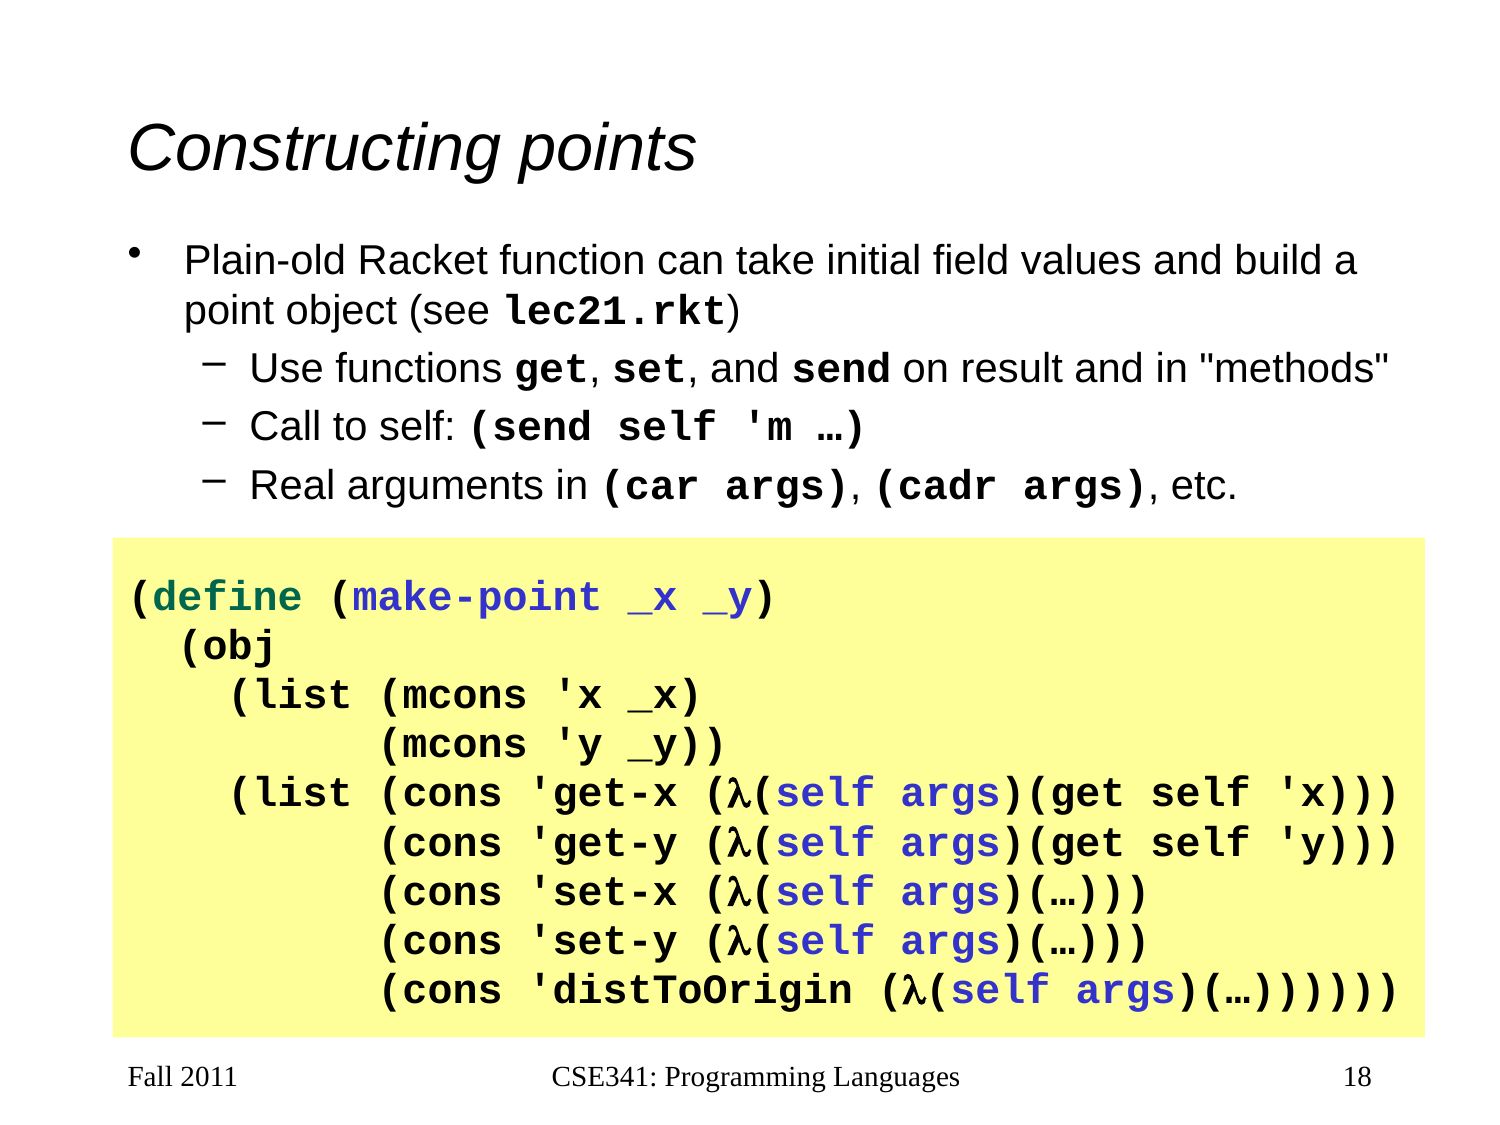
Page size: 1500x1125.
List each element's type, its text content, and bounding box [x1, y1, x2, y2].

slide_number 18 [1074, 1049, 1388, 1125]
text_box (define (make-point _x _y) (obj (list (mcons 'x _x) (mcons 'y _y)) (list (cons 'get-x ((self args)(get self 'x))) (cons 'get-y ((self args)(get self 'y))) (cons 'set-x ((self args)(…))) (cons 'set-y ((self args)(…))) (cons 'distToOrigin ((self args)(…)))))) [112, 537, 1425, 1038]
title Constructing points [112, 49, 1388, 224]
slide_number Fall 2011 [112, 1049, 426, 1125]
list Plain-old Racket function can take initial field values and build a point object (see lec21.rkt) Use functions get, set, and send on result and in "methods" Call to self: (send self 'm …) Real arguments in (car args), (cadr args), etc. [112, 224, 1426, 963]
footer CSE341: Programming Languages [474, 1049, 1038, 1125]
